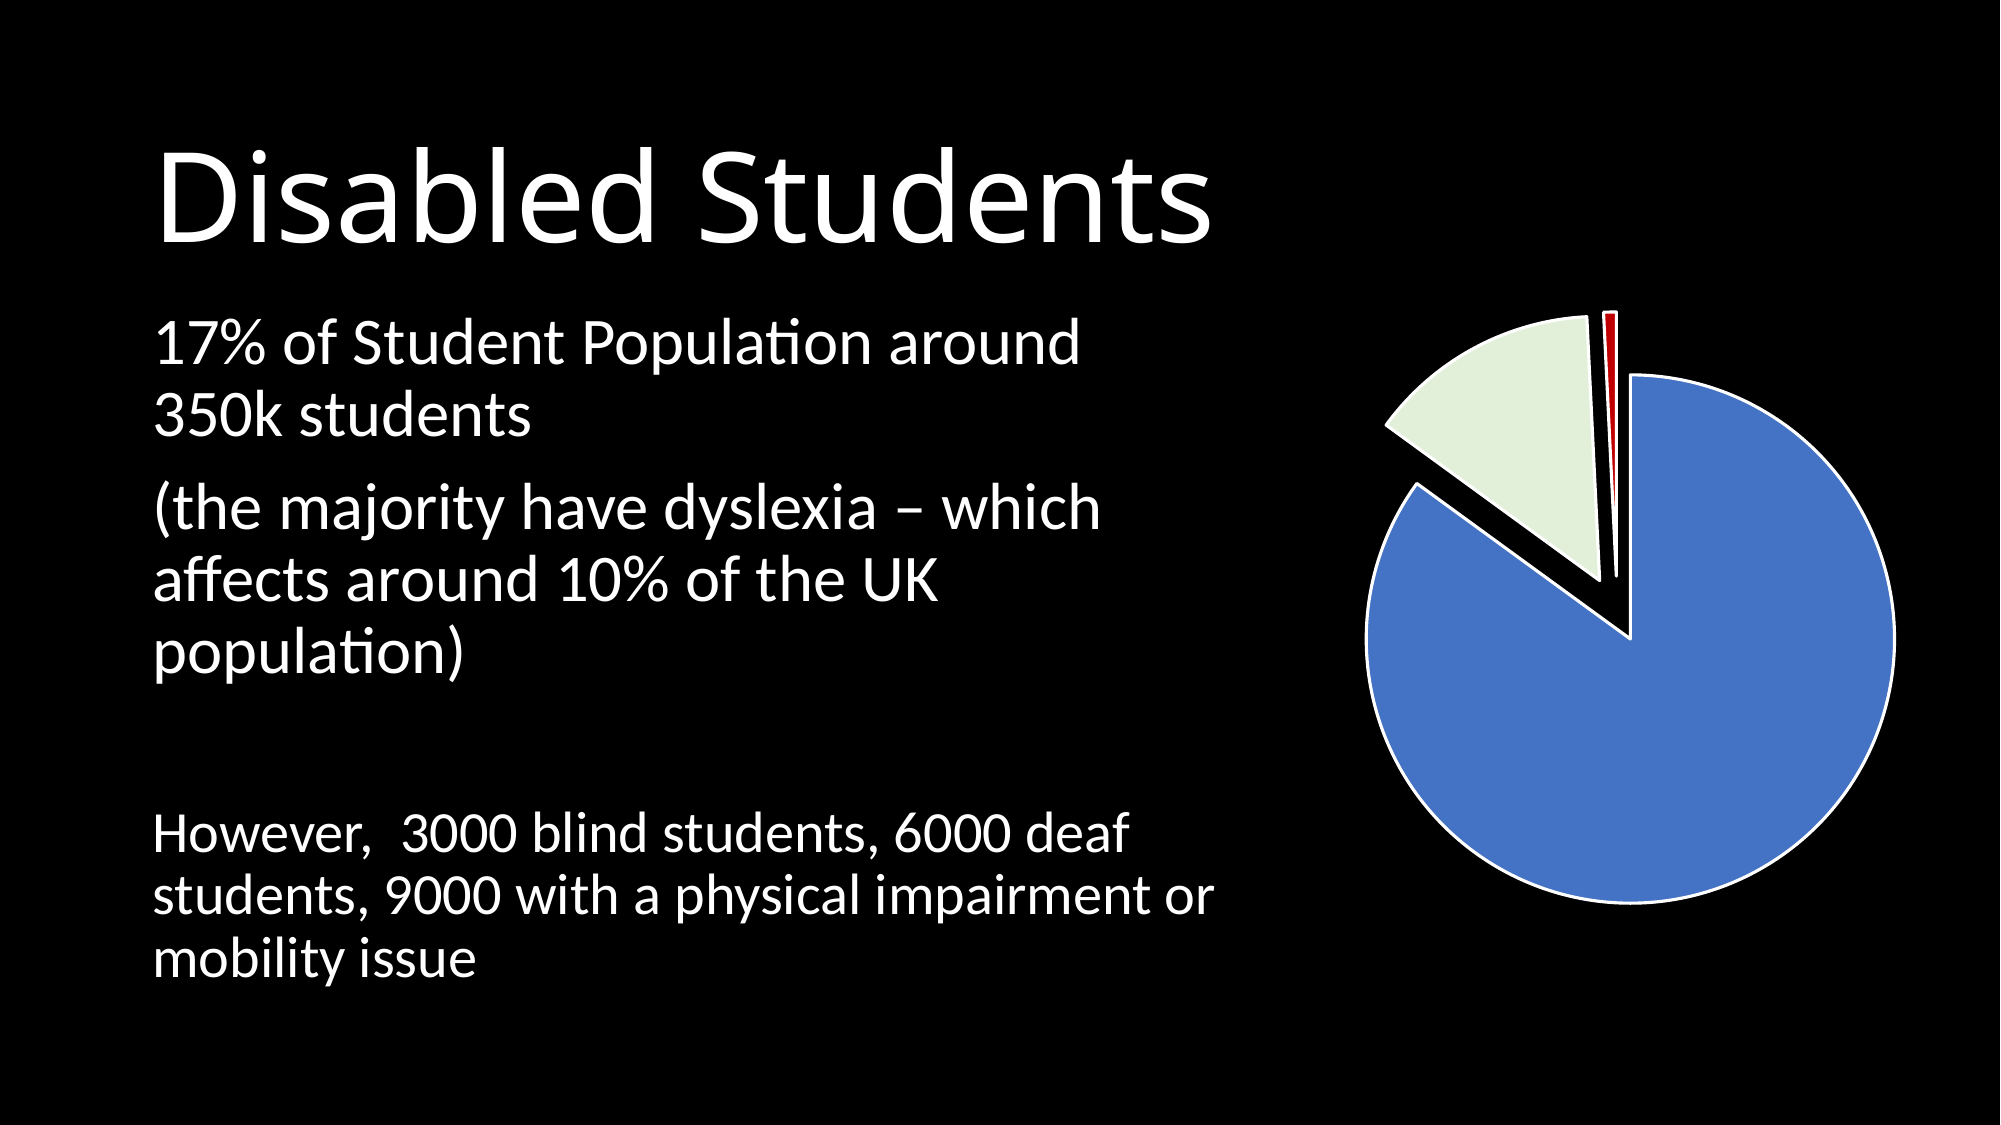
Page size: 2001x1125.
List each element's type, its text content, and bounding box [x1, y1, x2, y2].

list 17% of Student Population around 350k students (the majority have dyslexia – which affects around 10% of the UK population) However, 3000 blind students, 6000 deaf students, 9000 with a physical impairment or mobility issue [137, 299, 1235, 1014]
chart [1234, 299, 2000, 927]
title Disabled Students [137, 59, 1863, 278]
